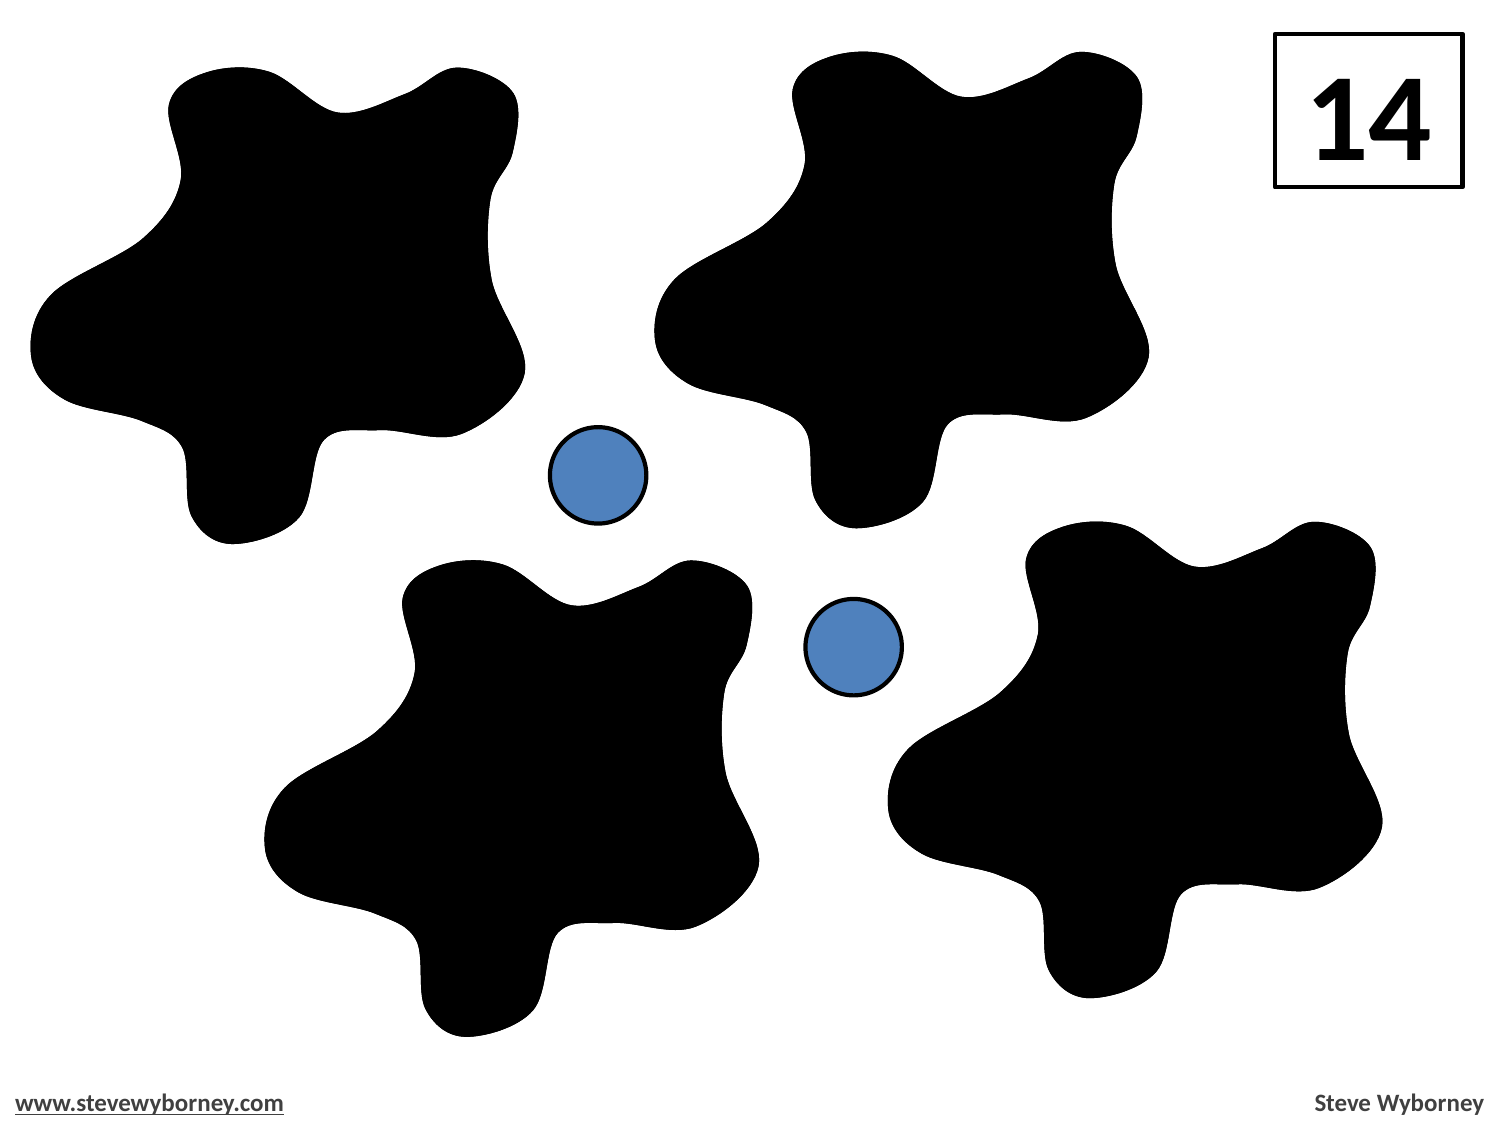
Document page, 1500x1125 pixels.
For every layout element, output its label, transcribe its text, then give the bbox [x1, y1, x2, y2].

text_box [1346, 529, 1376, 667]
text_box [279, 878, 755, 1037]
text_box [1006, 713, 1383, 999]
text_box Steve Wyborney [1299, 1079, 1499, 1125]
text_box [684, 51, 1143, 271]
text_box www.stevewyborney.com [0, 1079, 305, 1125]
text_box [30, 67, 519, 407]
text_box 14 [1273, 32, 1465, 189]
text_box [87, 272, 1342, 870]
